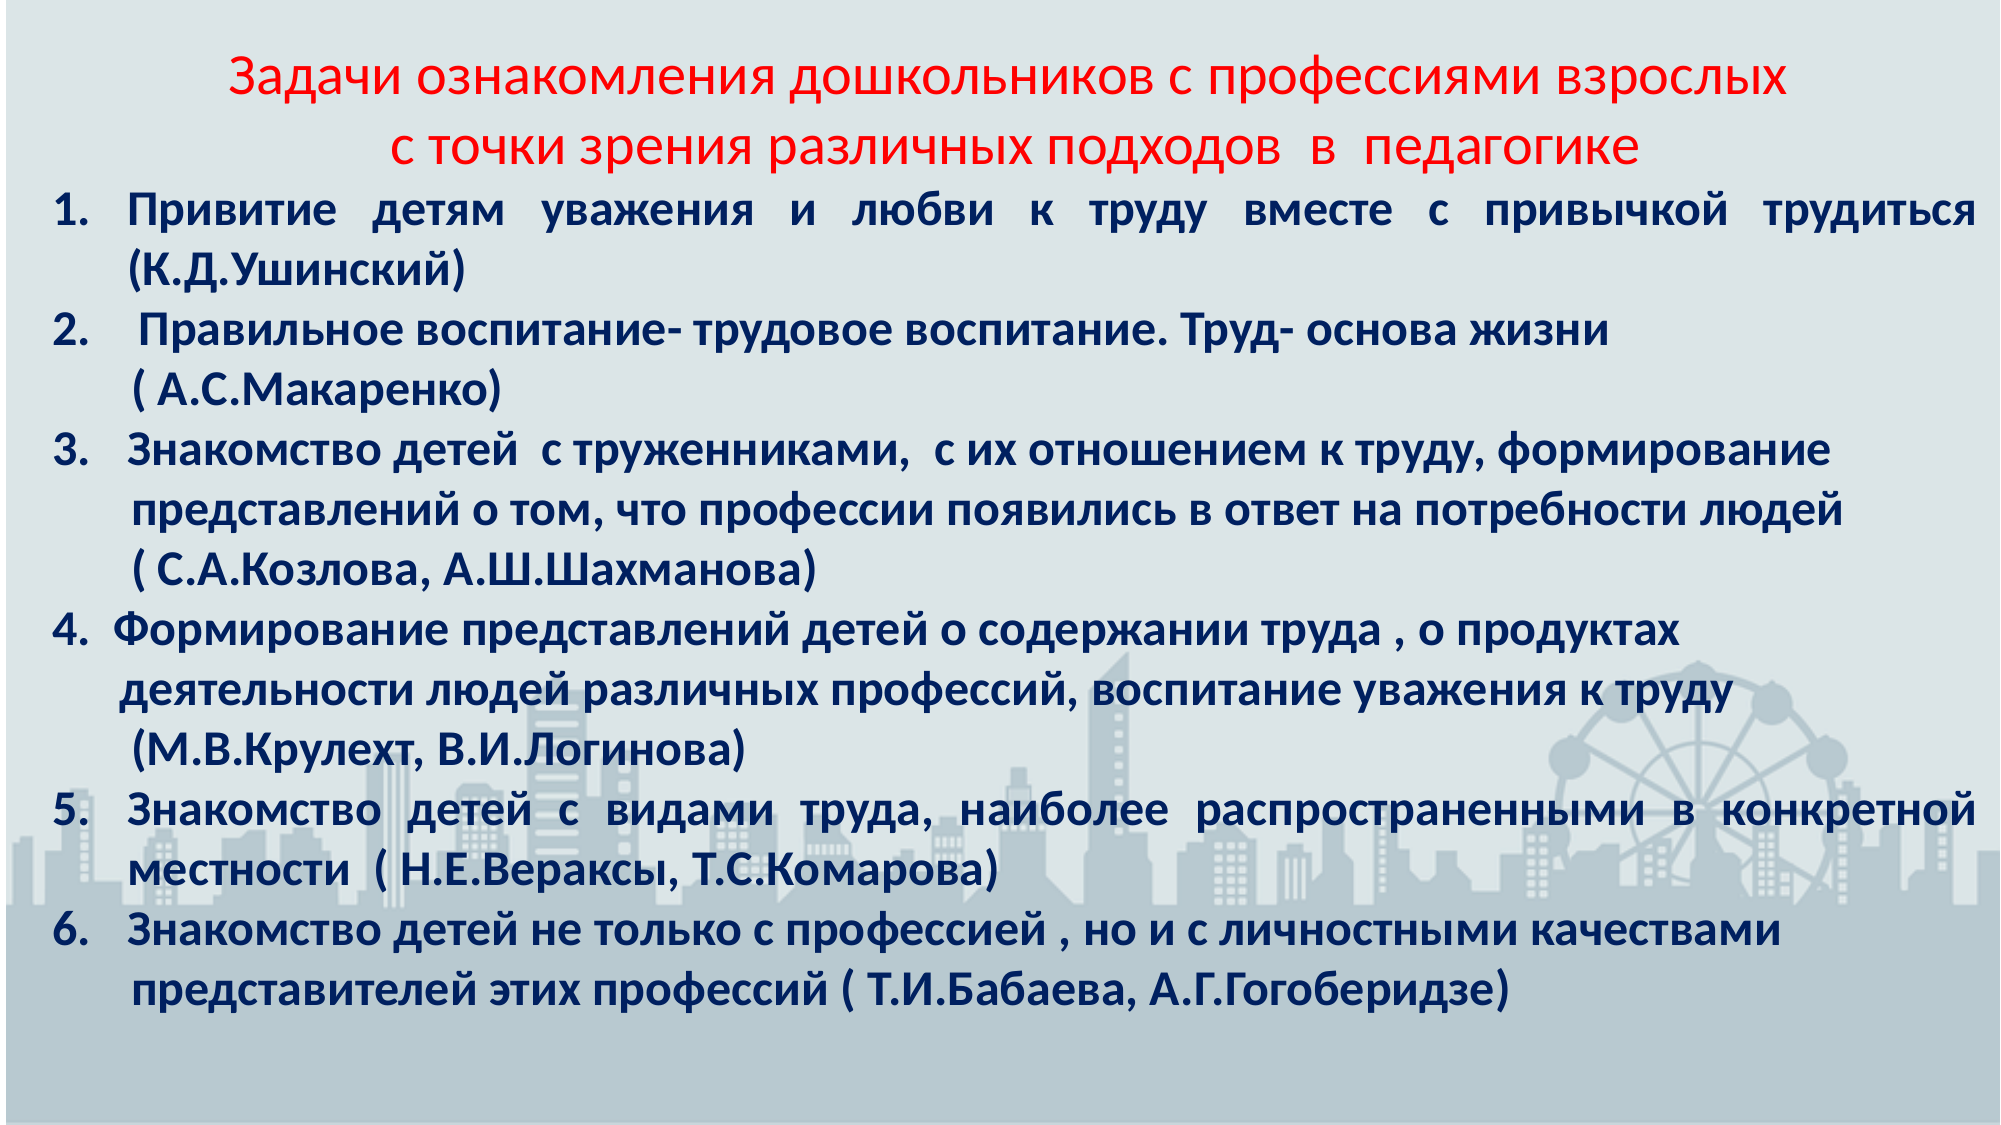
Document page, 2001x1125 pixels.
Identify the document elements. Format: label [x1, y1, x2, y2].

list [6, 0, 2000, 1125]
